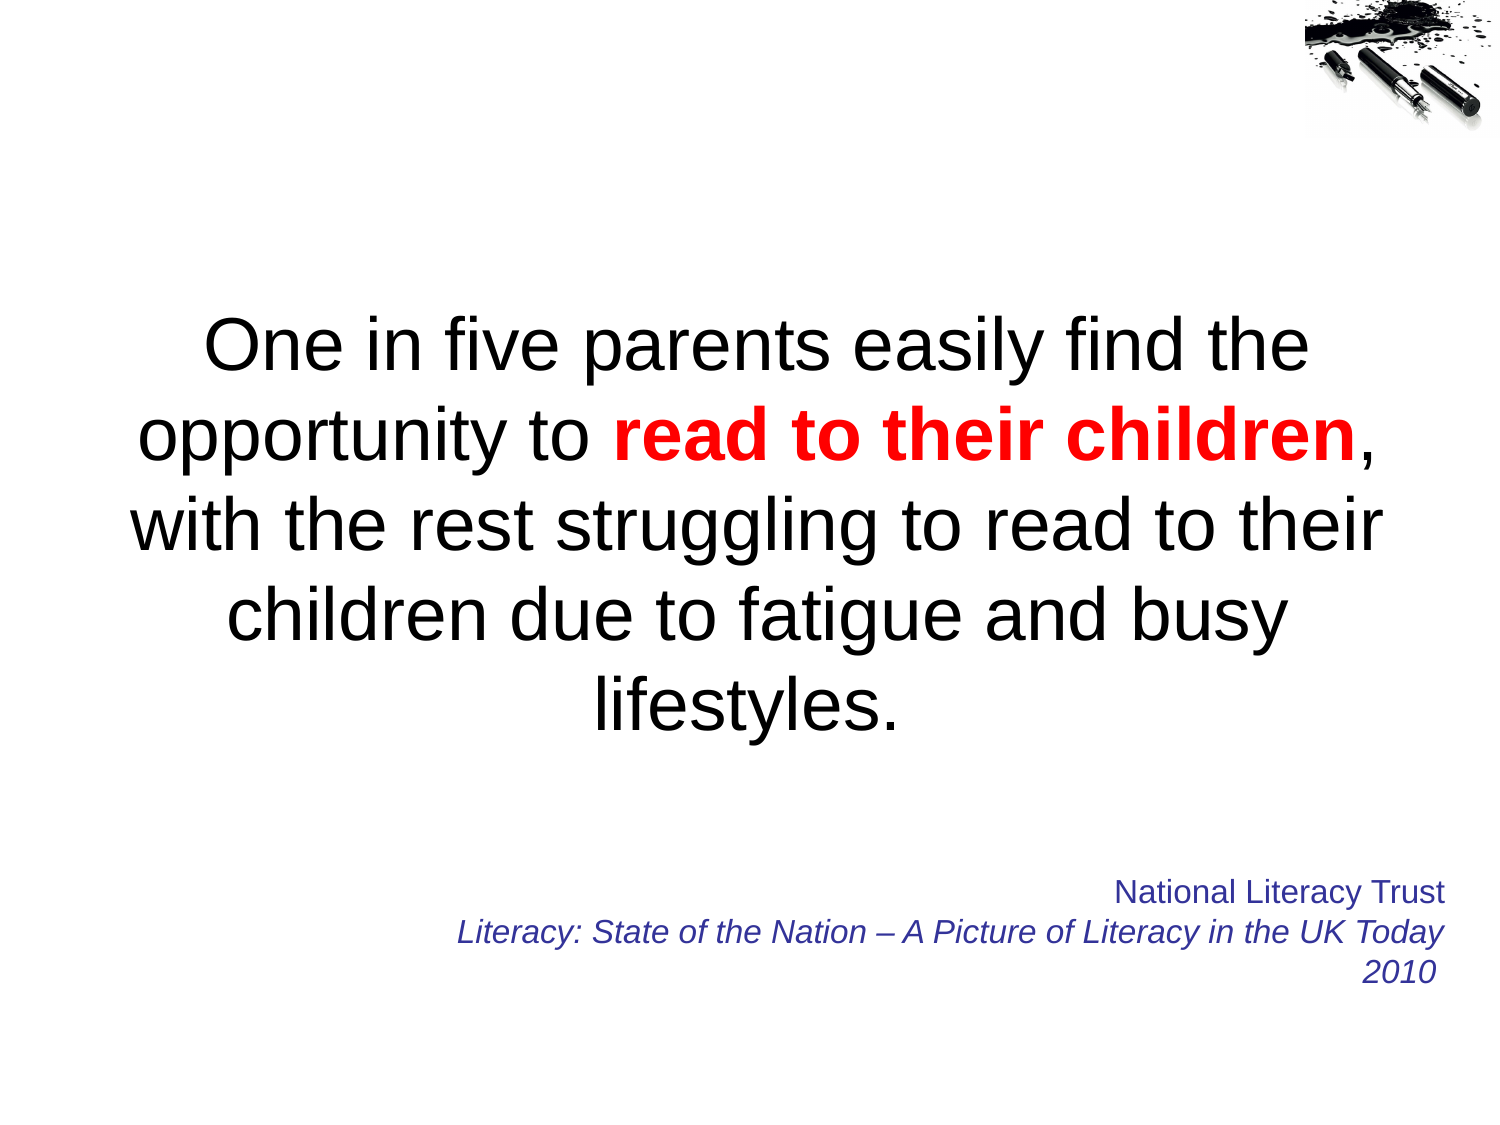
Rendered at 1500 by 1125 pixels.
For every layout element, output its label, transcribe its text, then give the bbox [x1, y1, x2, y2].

text_box One in five parents easily find the opportunity to read to their children, with the rest struggling to read to their children due to fatigue and busy lifestyles. [55, 288, 1461, 754]
picture [1304, 0, 1500, 138]
text_box National Literacy Trust Literacy: State of the Nation – A Picture of Literacy in the UK Today 2010 [55, 863, 1461, 1038]
